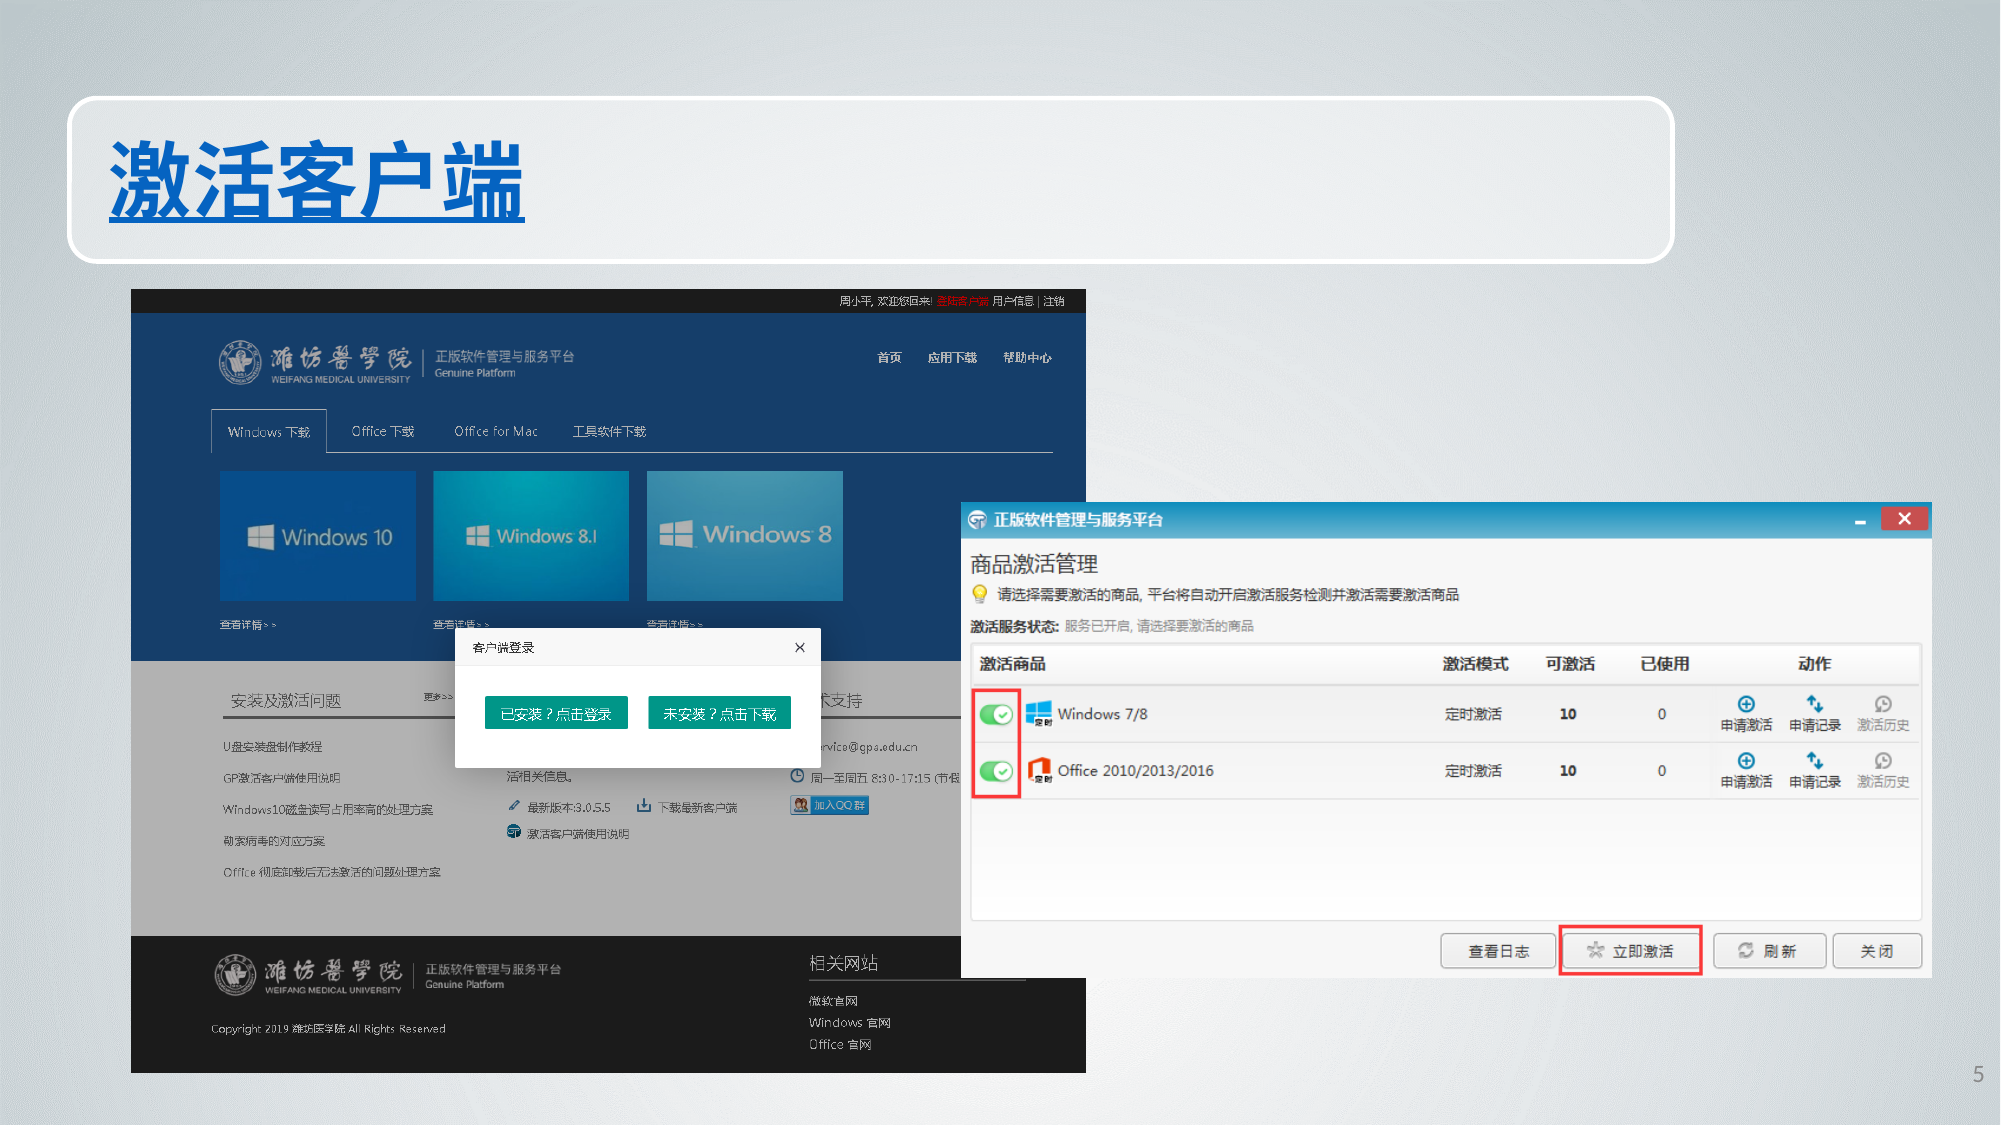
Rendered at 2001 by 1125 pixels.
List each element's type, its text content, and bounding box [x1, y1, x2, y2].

slide_number 5 [1533, 1042, 2000, 1103]
picture [0, 0, 2001, 1125]
title 激活客户端 [94, 105, 1894, 259]
